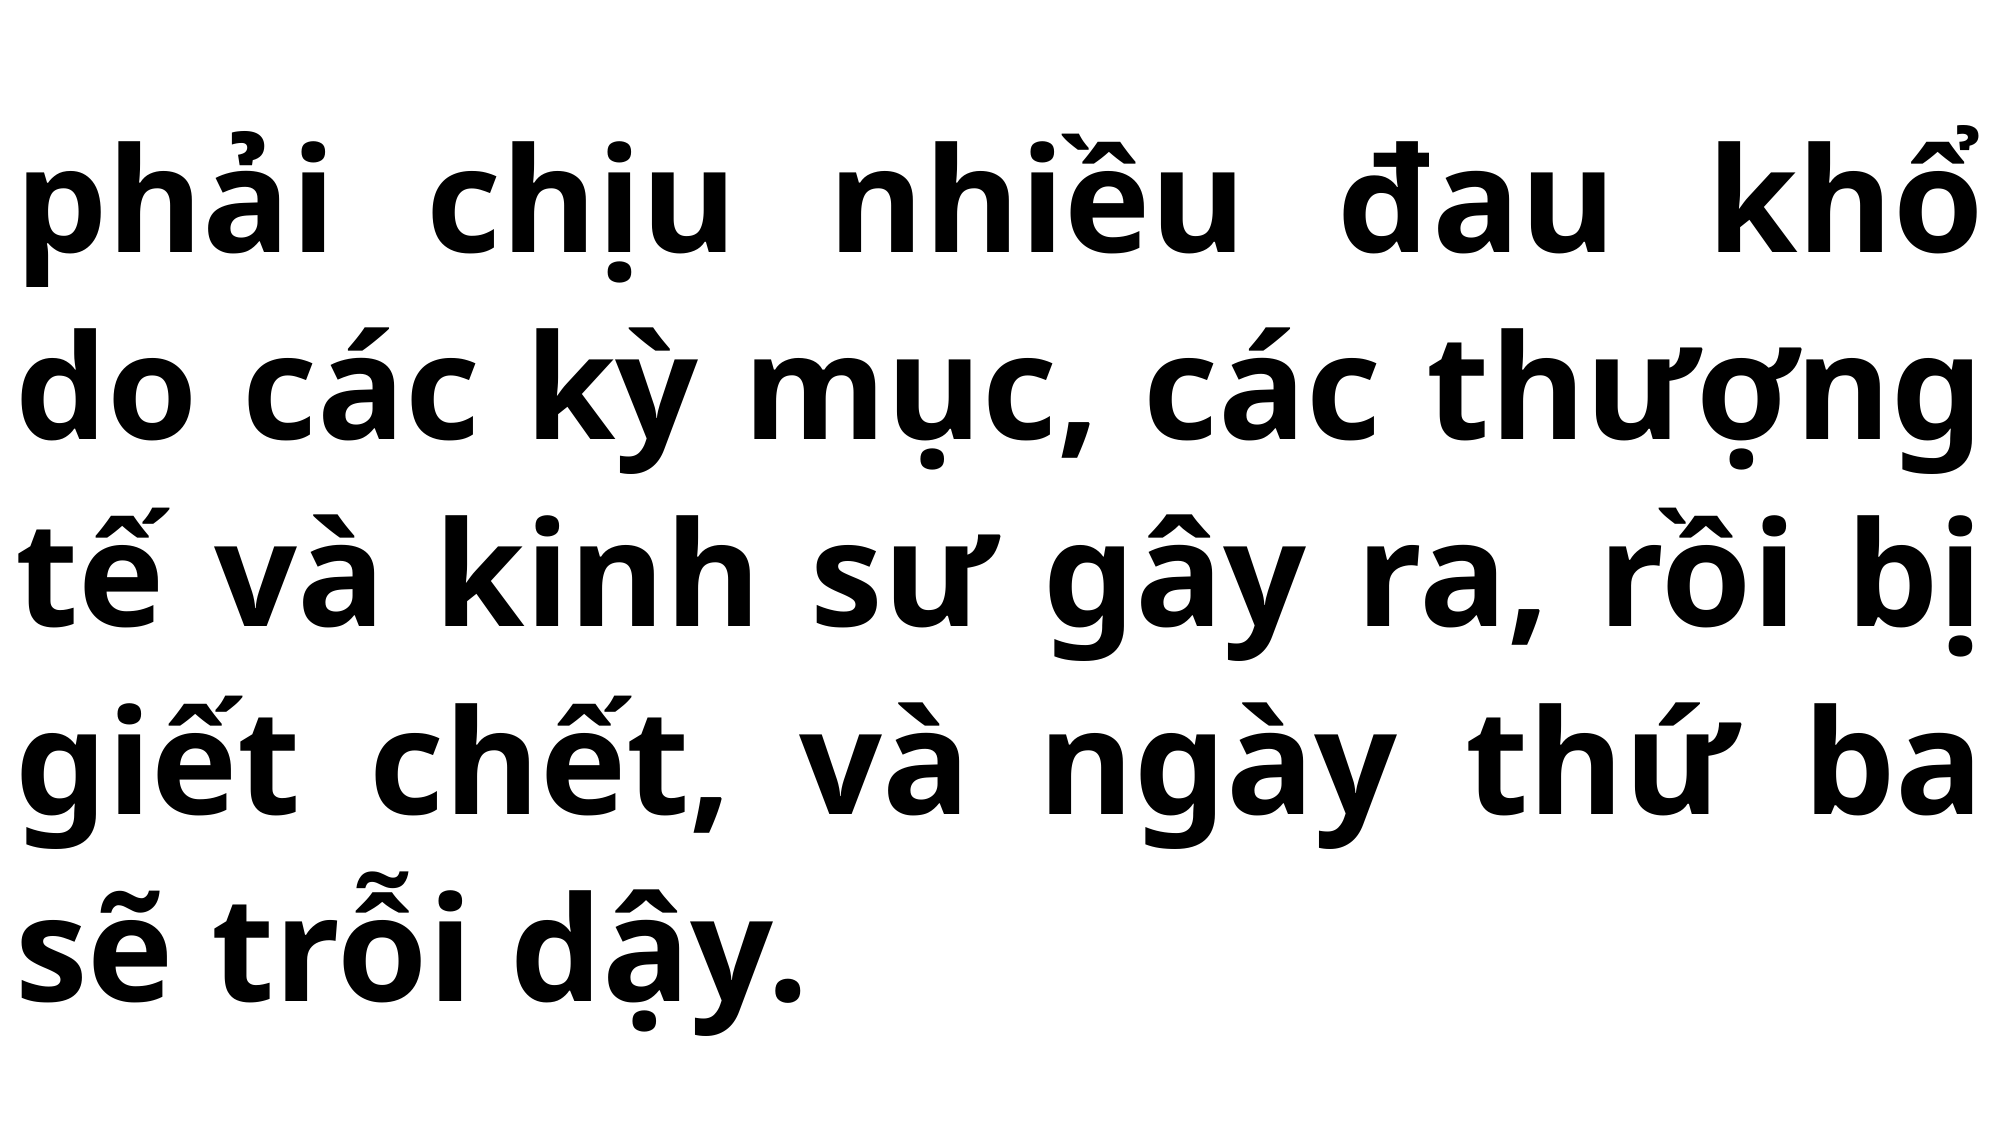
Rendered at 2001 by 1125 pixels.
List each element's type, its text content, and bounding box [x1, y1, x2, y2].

title phải chịu nhiều đau khổ do các kỳ mục, các thượng tế và kinh sư gây ra, rồi bị giết chết, và ngày thứ ba sẽ trỗi dậy. [0, 0, 2000, 1125]
